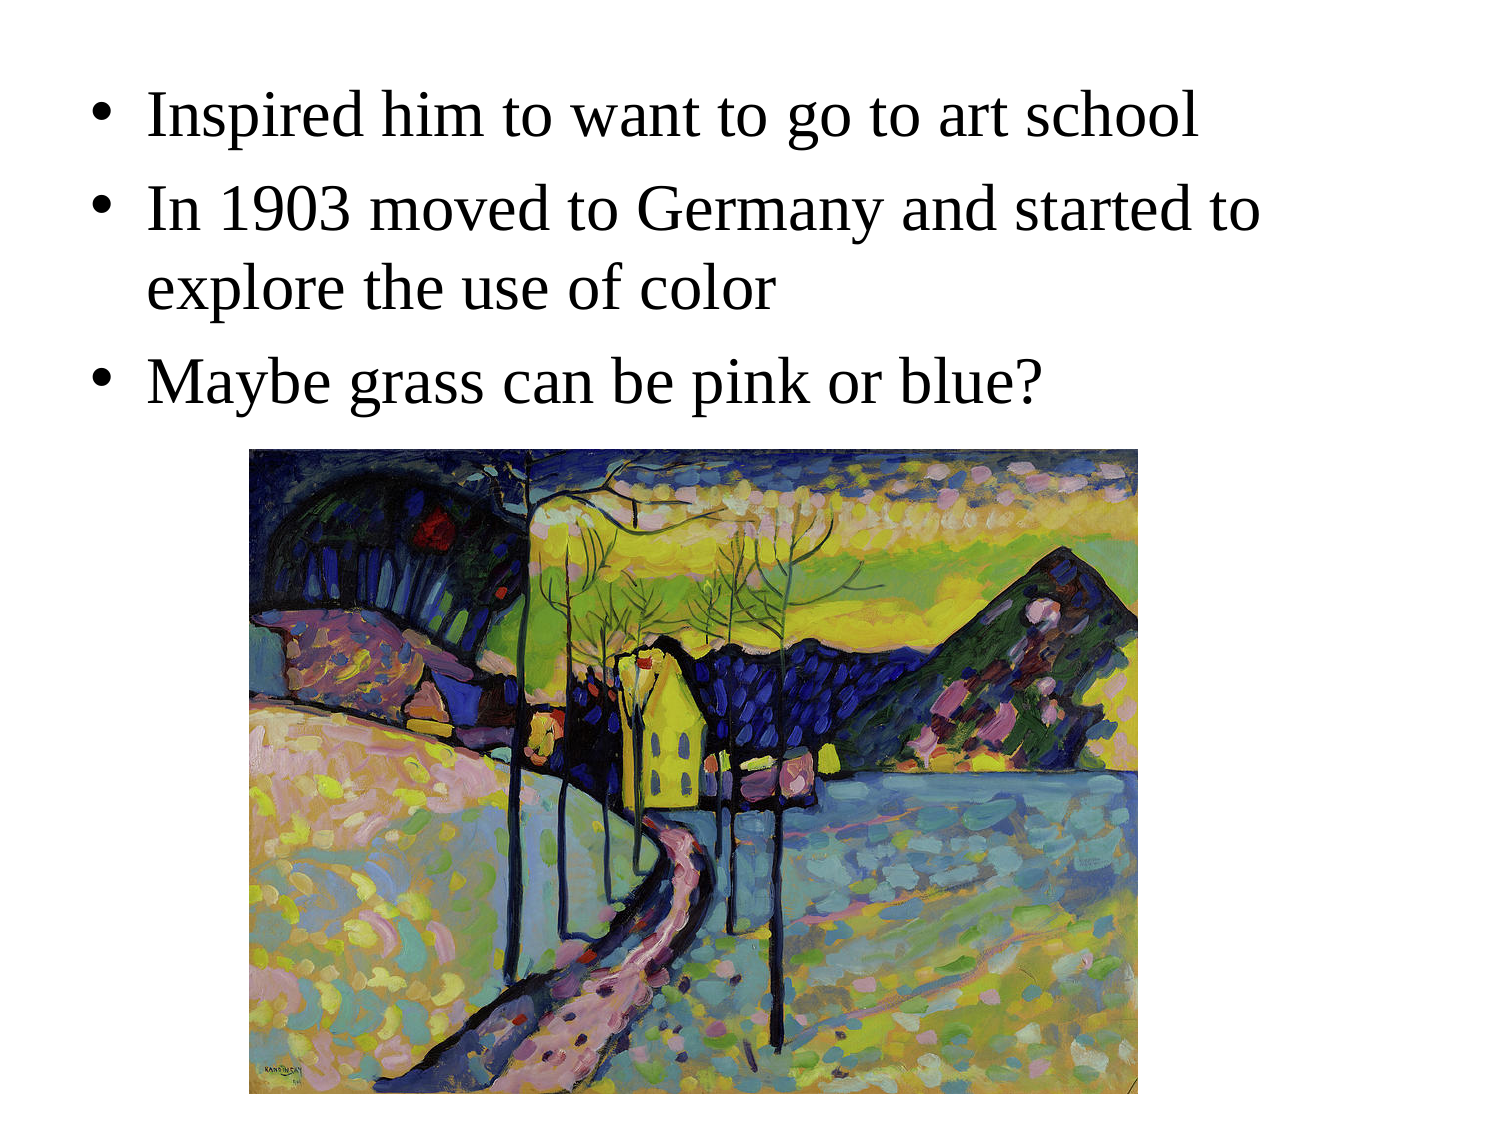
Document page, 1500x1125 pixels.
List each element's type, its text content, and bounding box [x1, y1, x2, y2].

picture [249, 449, 1138, 1095]
list Inspired him to want to go to art school In 1903 moved to Germany and started to explore the use of color Maybe grass can be pink or blue? [75, 62, 1425, 588]
